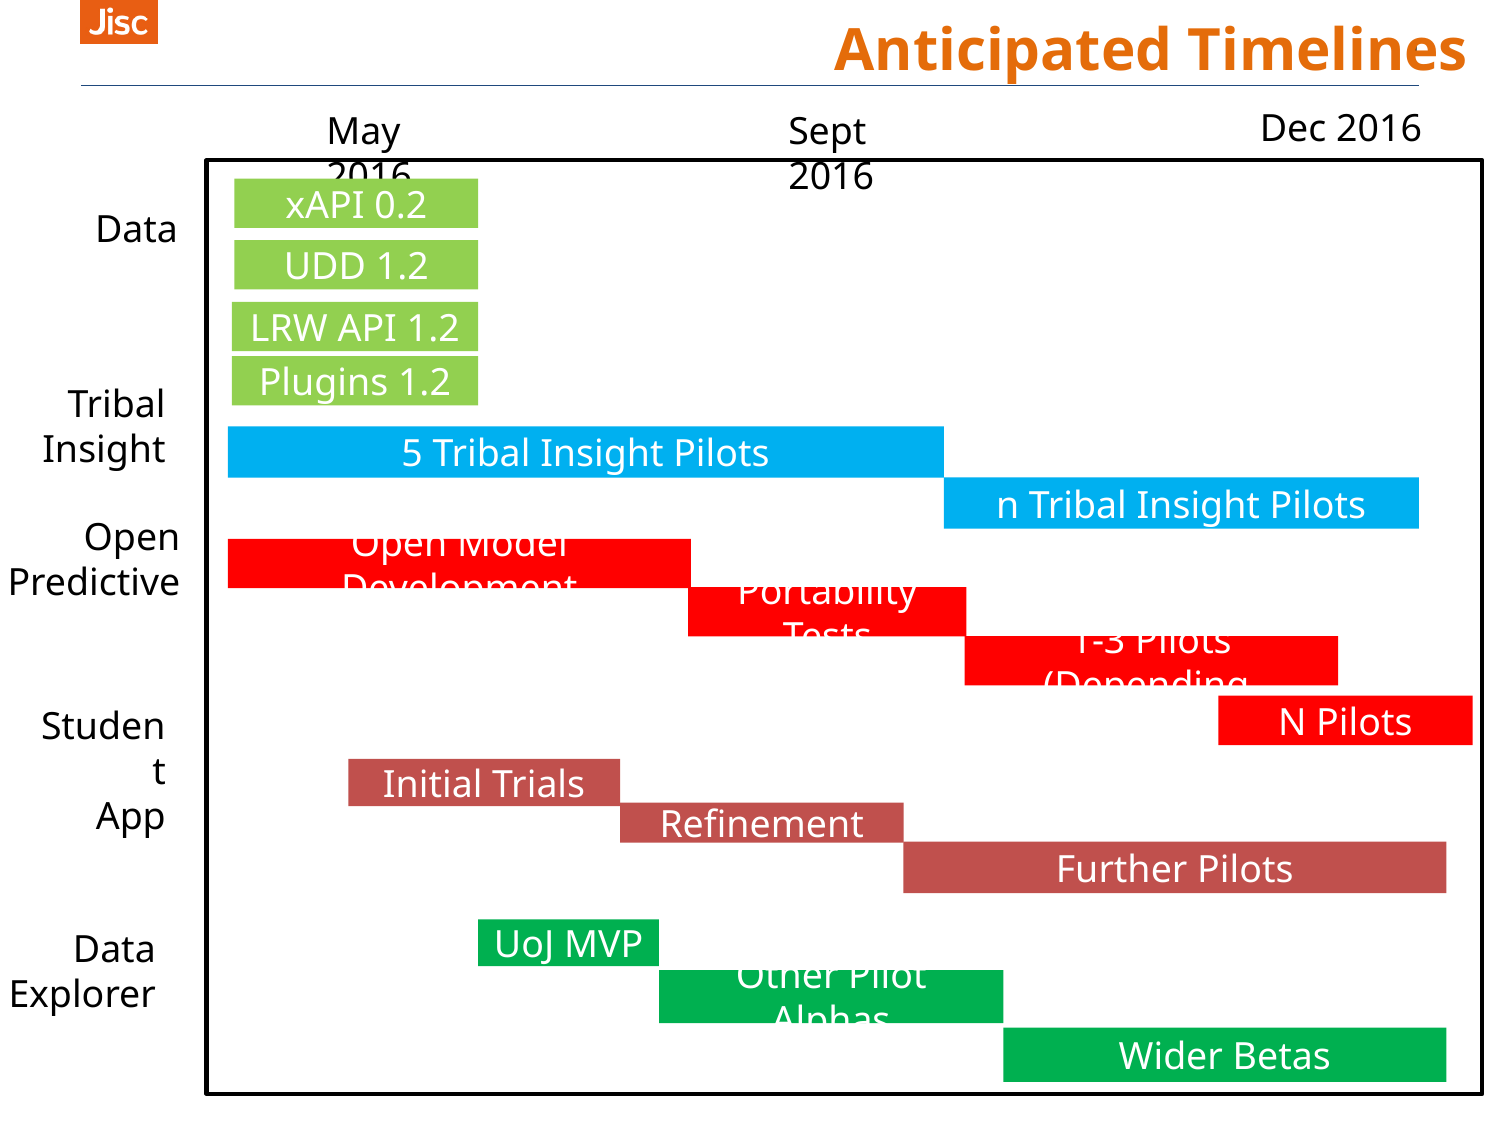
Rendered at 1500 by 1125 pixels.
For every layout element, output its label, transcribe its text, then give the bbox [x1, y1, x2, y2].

text_box Other Pilot Alphas [657, 968, 1005, 1025]
text_box N Pilots [1216, 694, 1475, 747]
text_box Data Explorer [0, 917, 171, 1022]
text_box Open Predictive [0, 505, 196, 611]
text_box Student App [24, 694, 181, 845]
text_box Plugins 1.2 [230, 354, 480, 408]
text_box Sept 2016 [773, 99, 970, 158]
text_box n Tribal Insight Pilots [942, 475, 1421, 531]
title Anticipated Timelines [834, 0, 1500, 83]
text_box xAPI 0.2 [232, 176, 480, 230]
text_box May 2016 [311, 99, 508, 158]
text_box Dec 2016 [1244, 96, 1441, 157]
text_box Tribal Insight [3, 373, 181, 478]
text_box UDD 1.2 [232, 238, 480, 292]
text_box Wider Betas [1001, 1025, 1448, 1084]
text_box [204, 158, 1484, 1096]
picture [80, 0, 158, 44]
slide_number 4 [1338, 39, 1420, 64]
text_box LRW API 1.2 [230, 300, 480, 353]
text_box UoJ MVP [476, 917, 661, 968]
text_box Data [15, 197, 193, 258]
